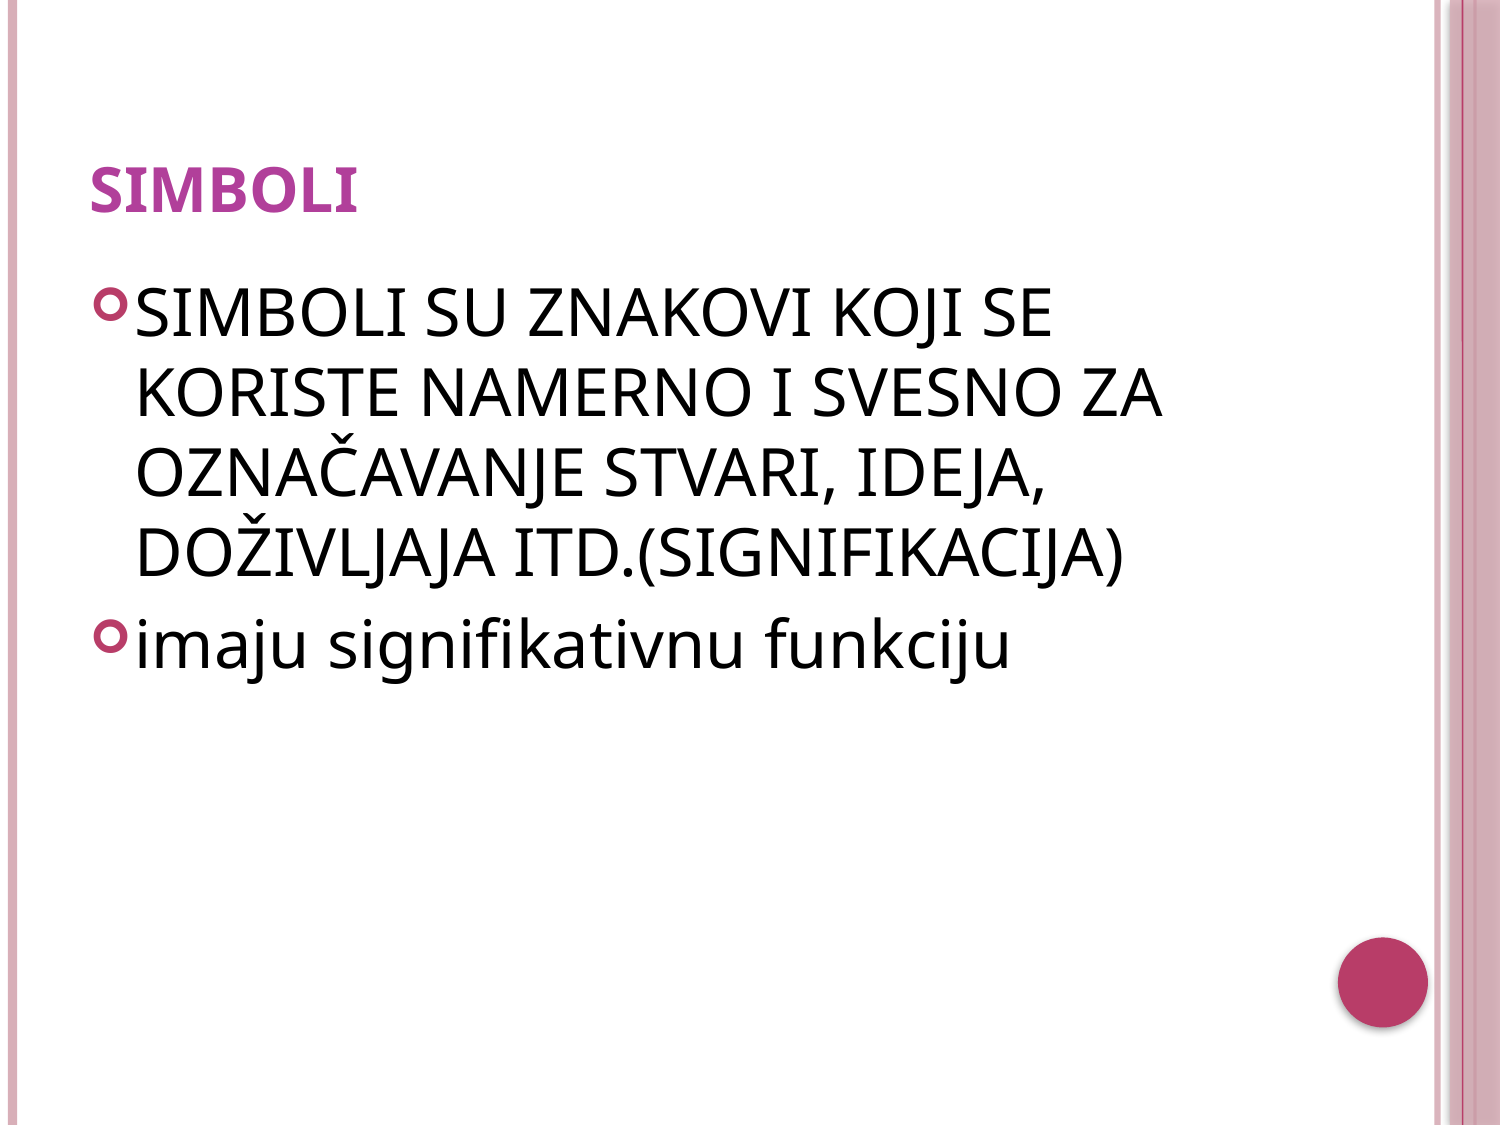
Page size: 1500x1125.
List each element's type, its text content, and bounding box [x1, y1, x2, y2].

list SIMBOLI SU ZNAKOVI KOJI SE KORISTE NAMERNO I SVESNO ZA OZNAČAVANJE STVARI, IDEJA, DOŽIVLJAJA ITD.(SIGNIFIKACIJA) imaju signifikativnu funkciju [75, 262, 1300, 1062]
title SIMBOLI [75, 45, 1300, 233]
